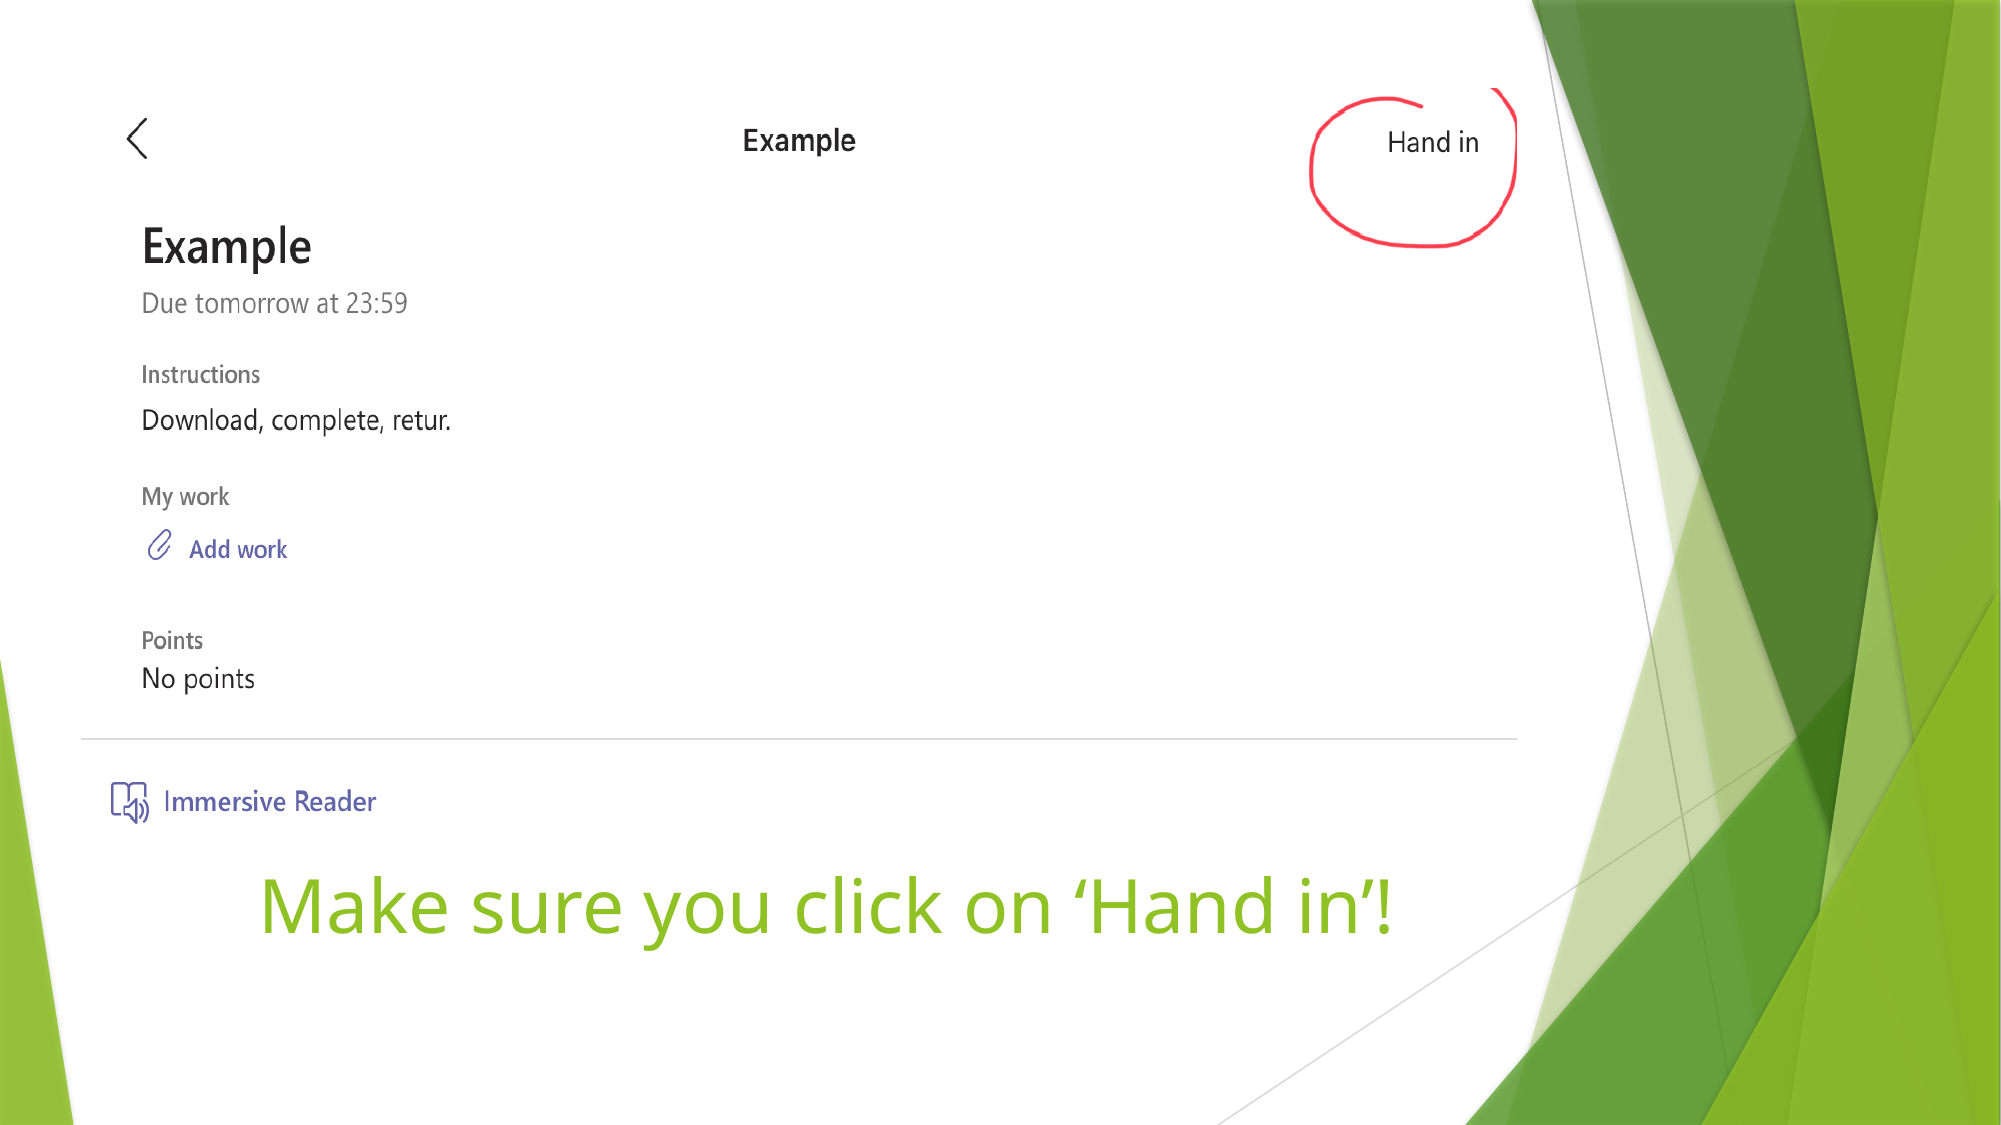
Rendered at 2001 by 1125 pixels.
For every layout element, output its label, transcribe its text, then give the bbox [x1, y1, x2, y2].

picture [81, 87, 1518, 867]
text_box Make sure you click on ‘Hand in’! [244, 851, 1655, 1069]
